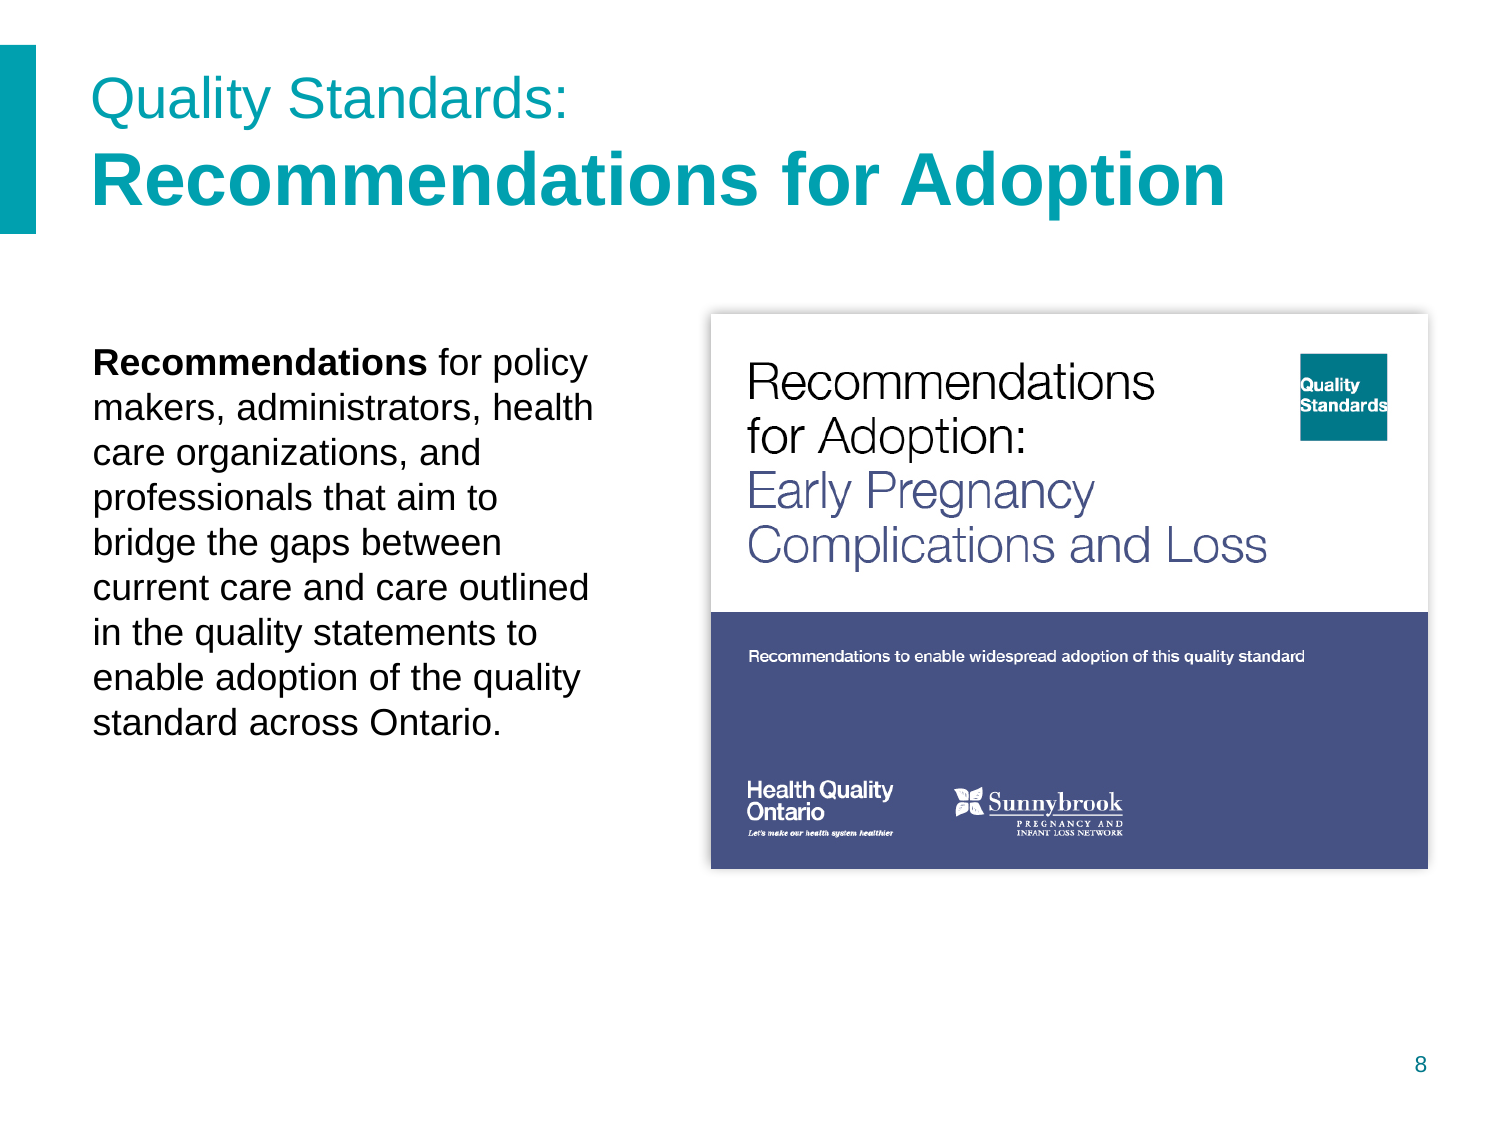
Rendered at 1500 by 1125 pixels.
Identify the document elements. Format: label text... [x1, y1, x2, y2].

list Recommendations for policy makers, administrators, health care organizations, and professionals that aim to bridge the gaps between current care and care outlined in the quality statements to enable adoption of the quality standard across Ontario. [75, 330, 615, 896]
picture [711, 314, 1428, 869]
title Quality Standards: Recommendations for Adoption [75, 45, 1428, 237]
